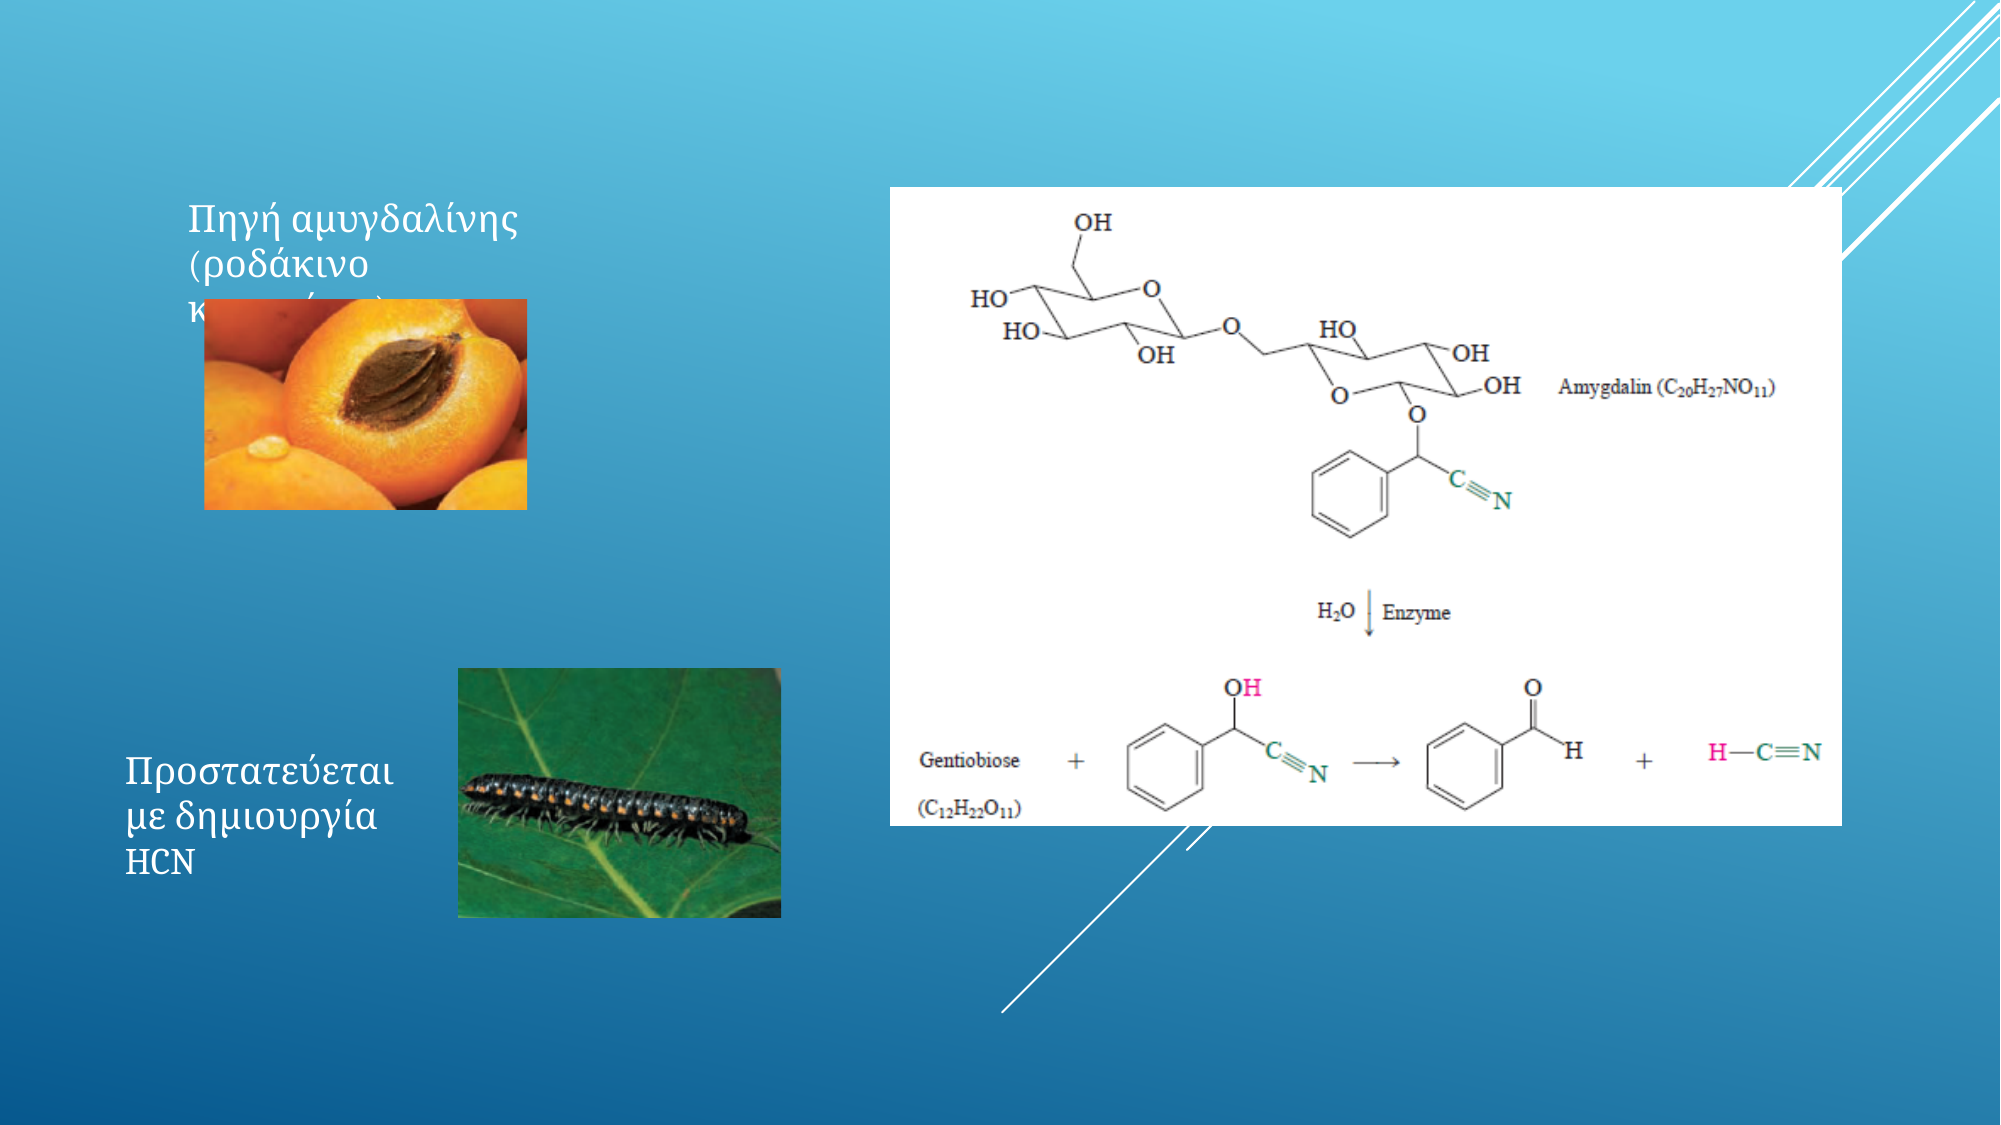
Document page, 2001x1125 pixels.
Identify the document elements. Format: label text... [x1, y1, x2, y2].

picture [889, 187, 1843, 826]
text_box Πηγή αμυγδαλίνης (ροδάκινο κουκούτσι) [173, 187, 580, 338]
picture [204, 298, 528, 510]
picture [457, 668, 782, 918]
text_box Προστατεύεται με δημιουργία HCN [110, 739, 444, 890]
